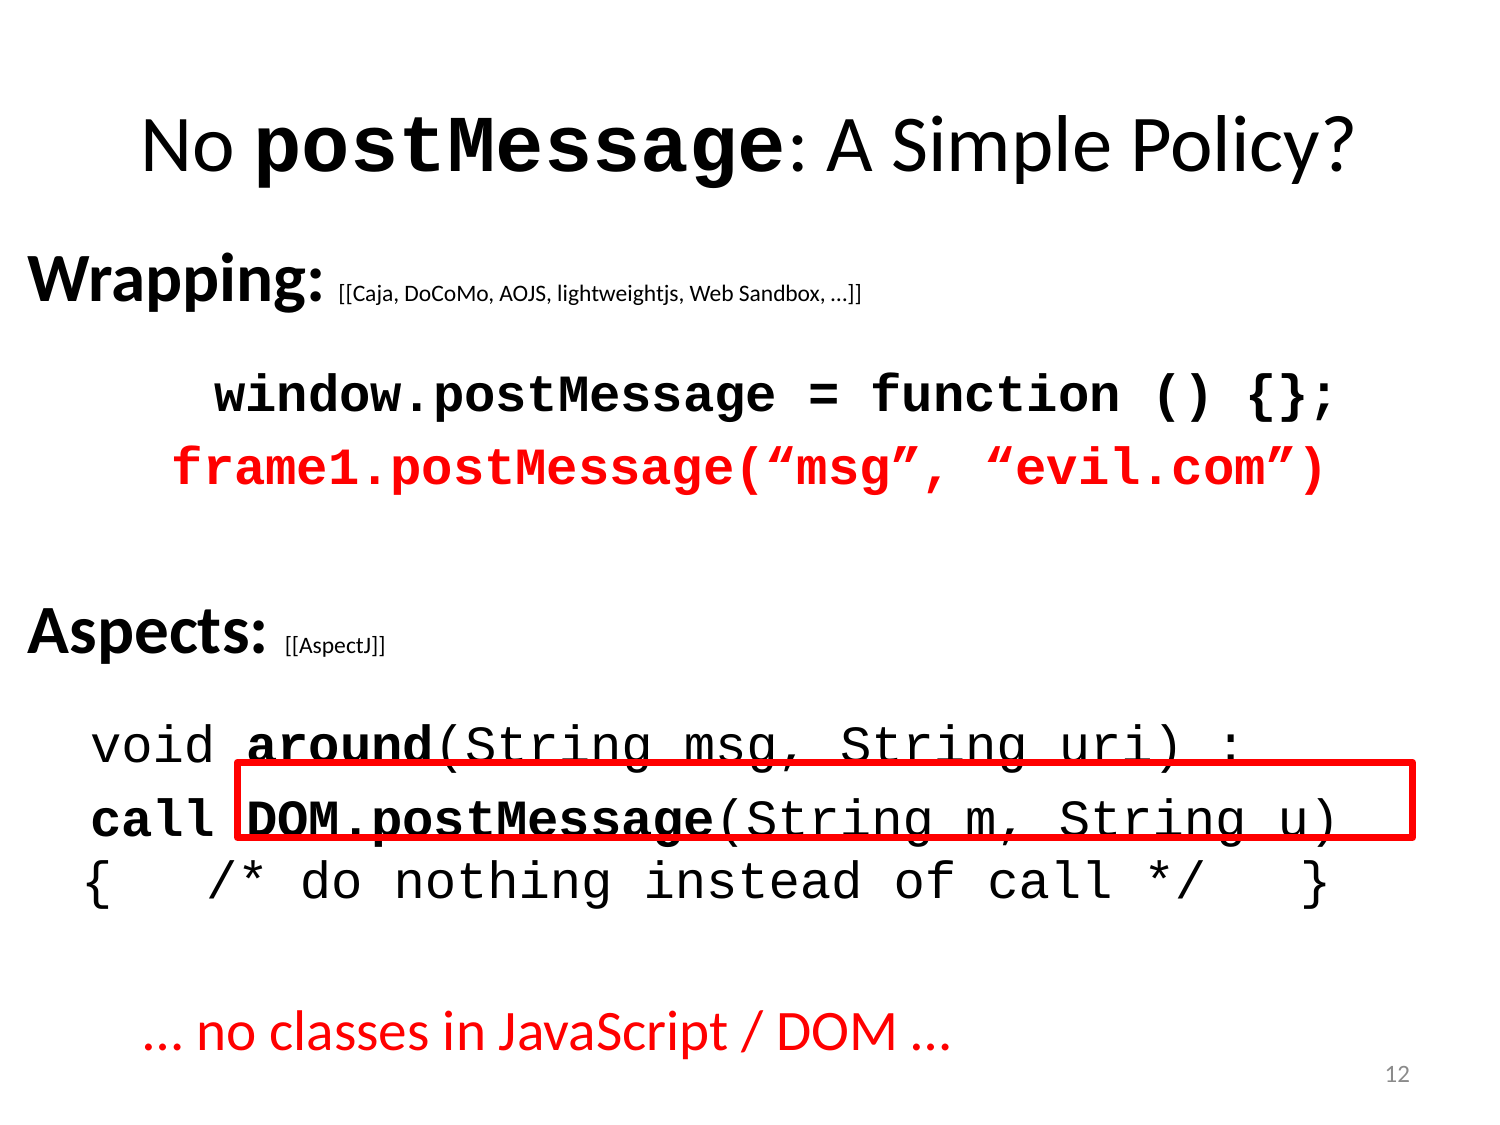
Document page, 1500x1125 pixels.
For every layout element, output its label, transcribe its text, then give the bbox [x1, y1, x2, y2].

text_box [235, 760, 1415, 839]
slide_number 12 [1074, 1042, 1425, 1103]
list Wrapping: [[Caja, DoCoMo, AOJS, lightweightjs, Web Sandbox, …]] window.postMessage = function () {}; frame1.postMessage(“msg”, “evil.com”) Aspects: [[AspectJ]] void around(String msg, String uri) : call DOM.postMessage(String m, String u) { /* do nothing instead of call */ } … no classes in JavaScript / DOM … [12, 224, 1488, 1088]
title No postMessage: A Simple Policy? [75, 45, 1425, 224]
